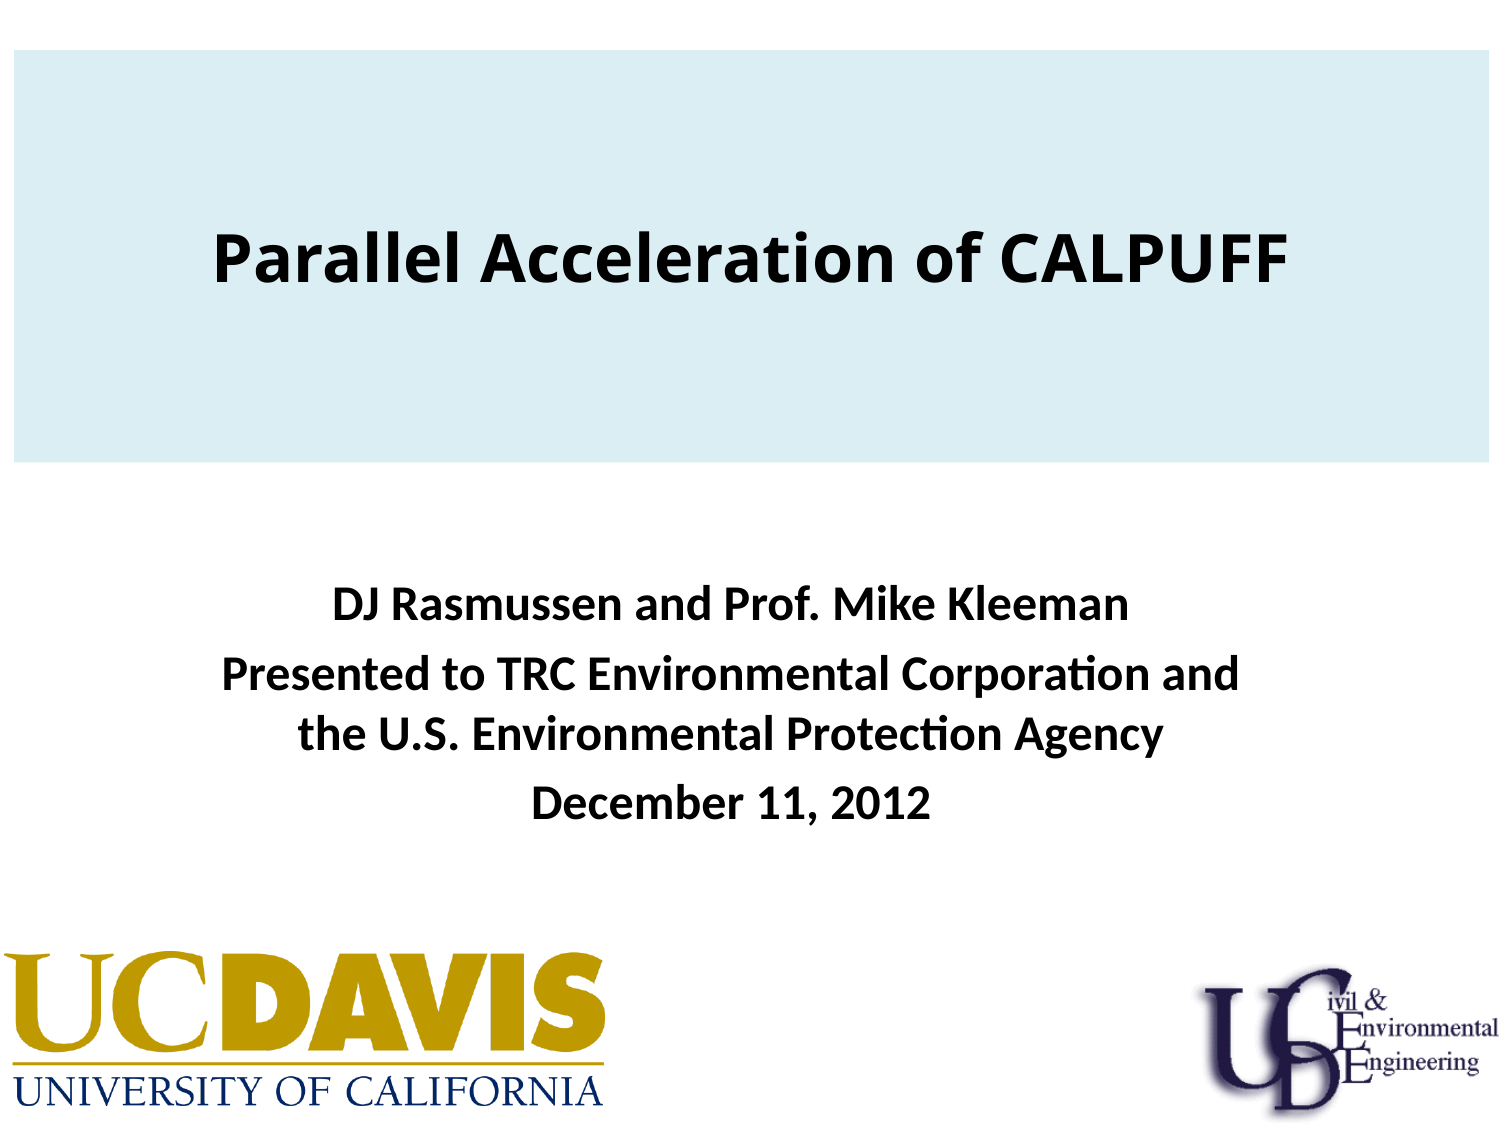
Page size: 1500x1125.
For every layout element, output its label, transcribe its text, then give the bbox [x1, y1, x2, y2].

subtitle DJ Rasmussen and Prof. Mike Kleeman Presented to TRC Environmental Corporation and the U.S. Environmental Protection Agency December 11, 2012 [174, 562, 1288, 813]
title Parallel Acceleration of CALPUFF [14, 50, 1490, 463]
picture [4, 951, 606, 1106]
picture [1149, 963, 1500, 1125]
